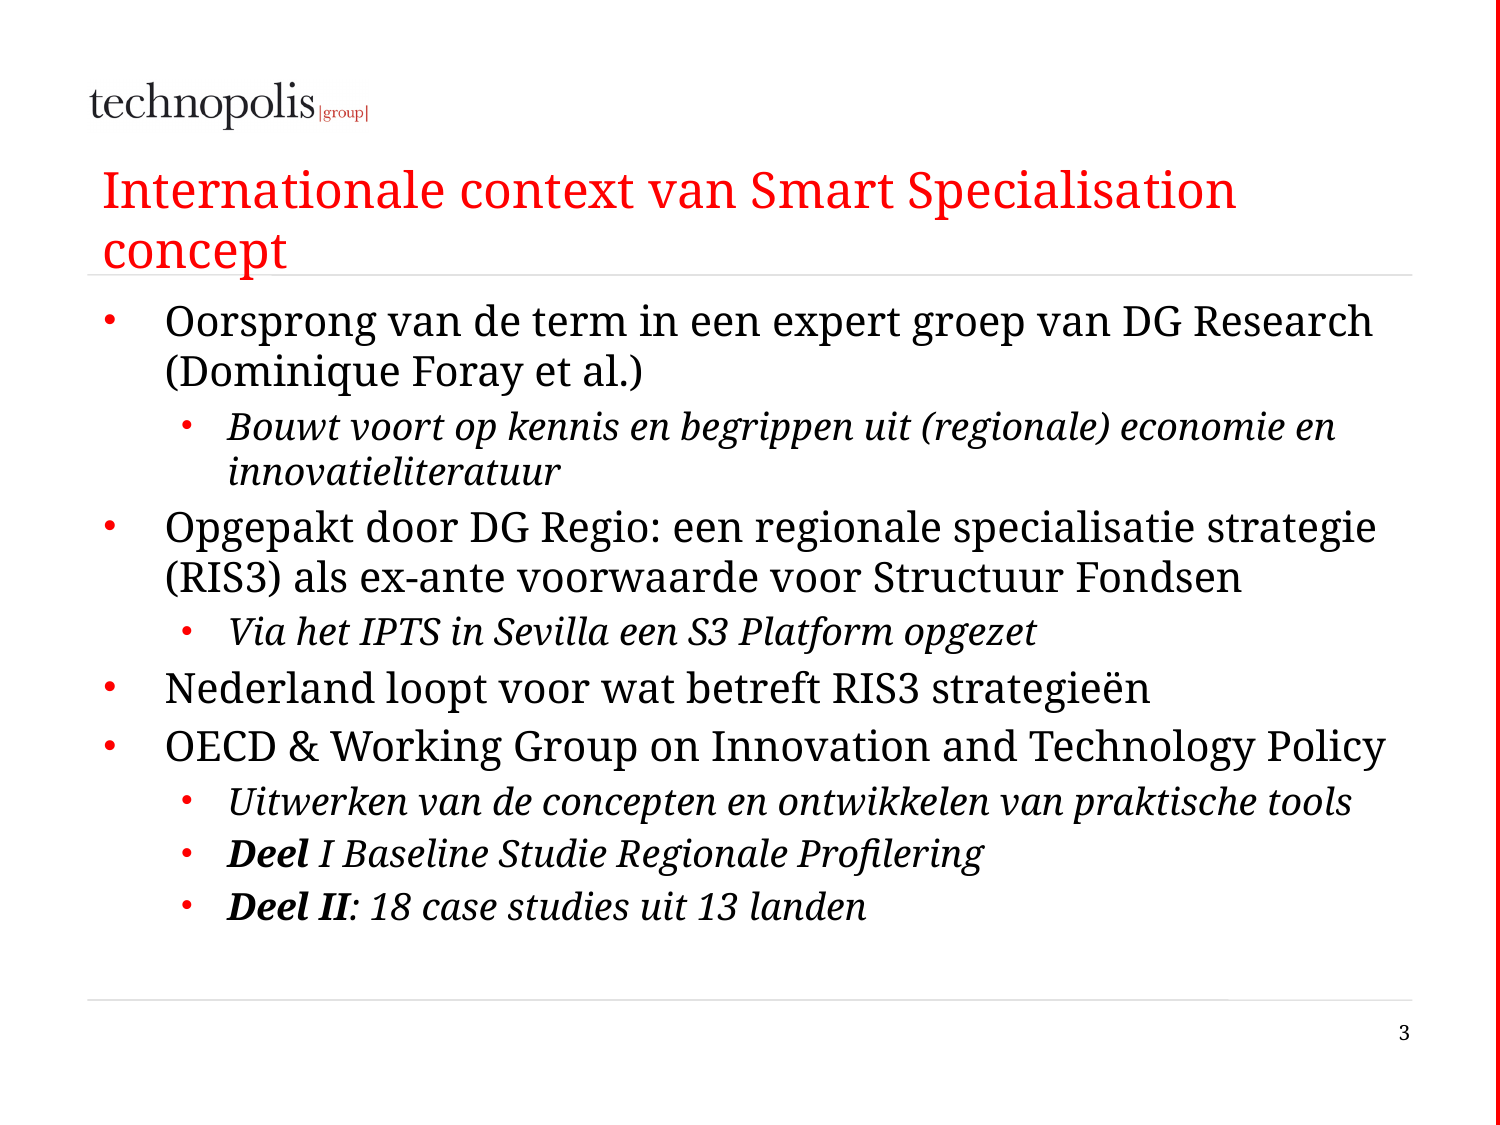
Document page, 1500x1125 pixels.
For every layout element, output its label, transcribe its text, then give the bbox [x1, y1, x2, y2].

title Internationale context van Smart Specialisation concept [87, 174, 1413, 263]
picture [87, 79, 369, 133]
slide_number 3 [1287, 1012, 1426, 1063]
list Oorsprong van de term in een expert groep van DG Research (Dominique Foray et al.) Bouwt voort op kennis en begrippen uit (regionale) economie en innovatieliteratuur Opgepakt door DG Regio: een regionale specialisatie strategie (RIS3) als ex-ante voorwaarde voor Structuur Fondsen Via het IPTS in Sevilla een S3 Platform opgezet Nederland loopt voor wat betreft RIS3 strategieën OECD & Working Group on Innovation and Technology Policy Uitwerken van de concepten en ontwikkelen van praktische tools Deel I Baseline Studie Regionale Profilering Deel II: 18 case studies uit 13 landen [87, 287, 1413, 988]
